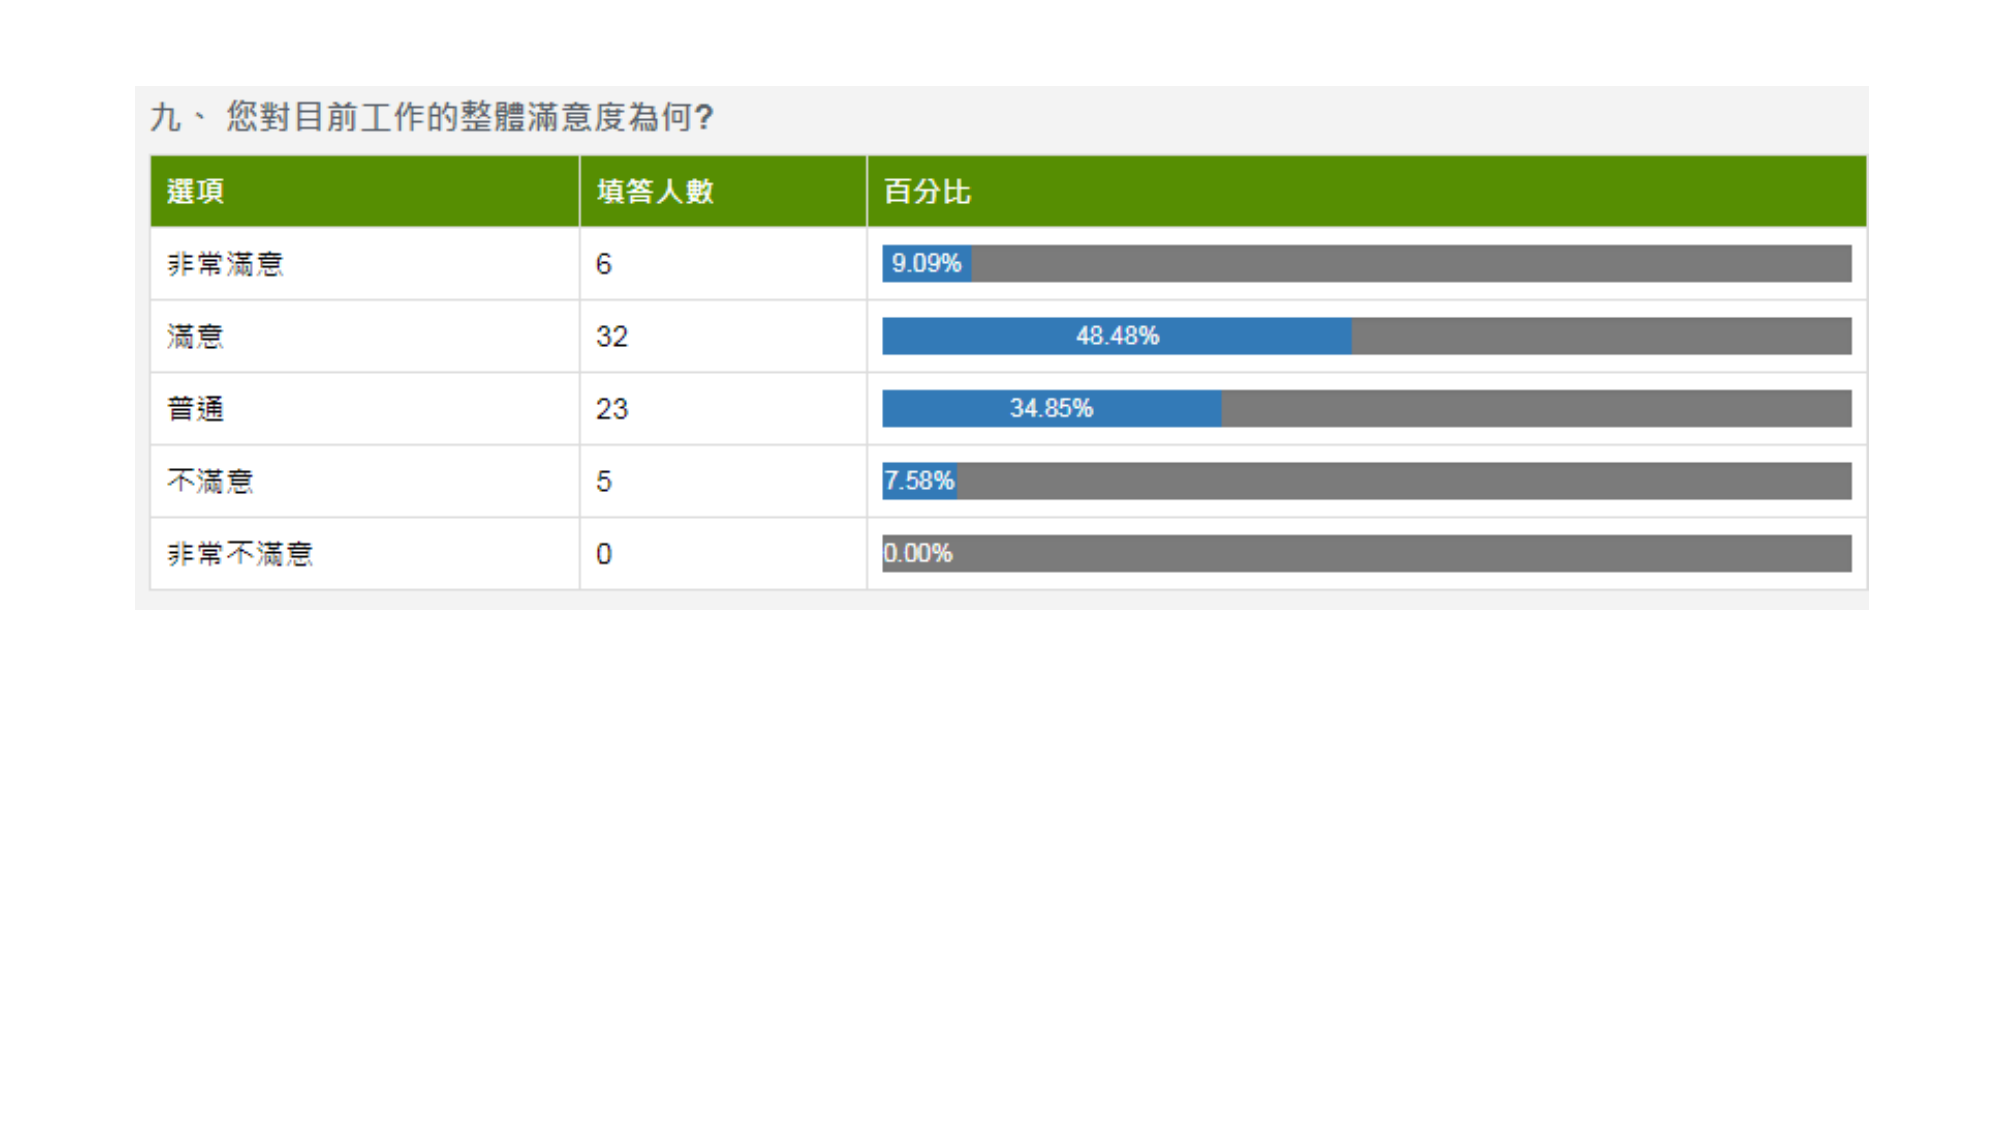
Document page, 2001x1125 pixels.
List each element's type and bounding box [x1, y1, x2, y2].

picture [135, 86, 1869, 610]
